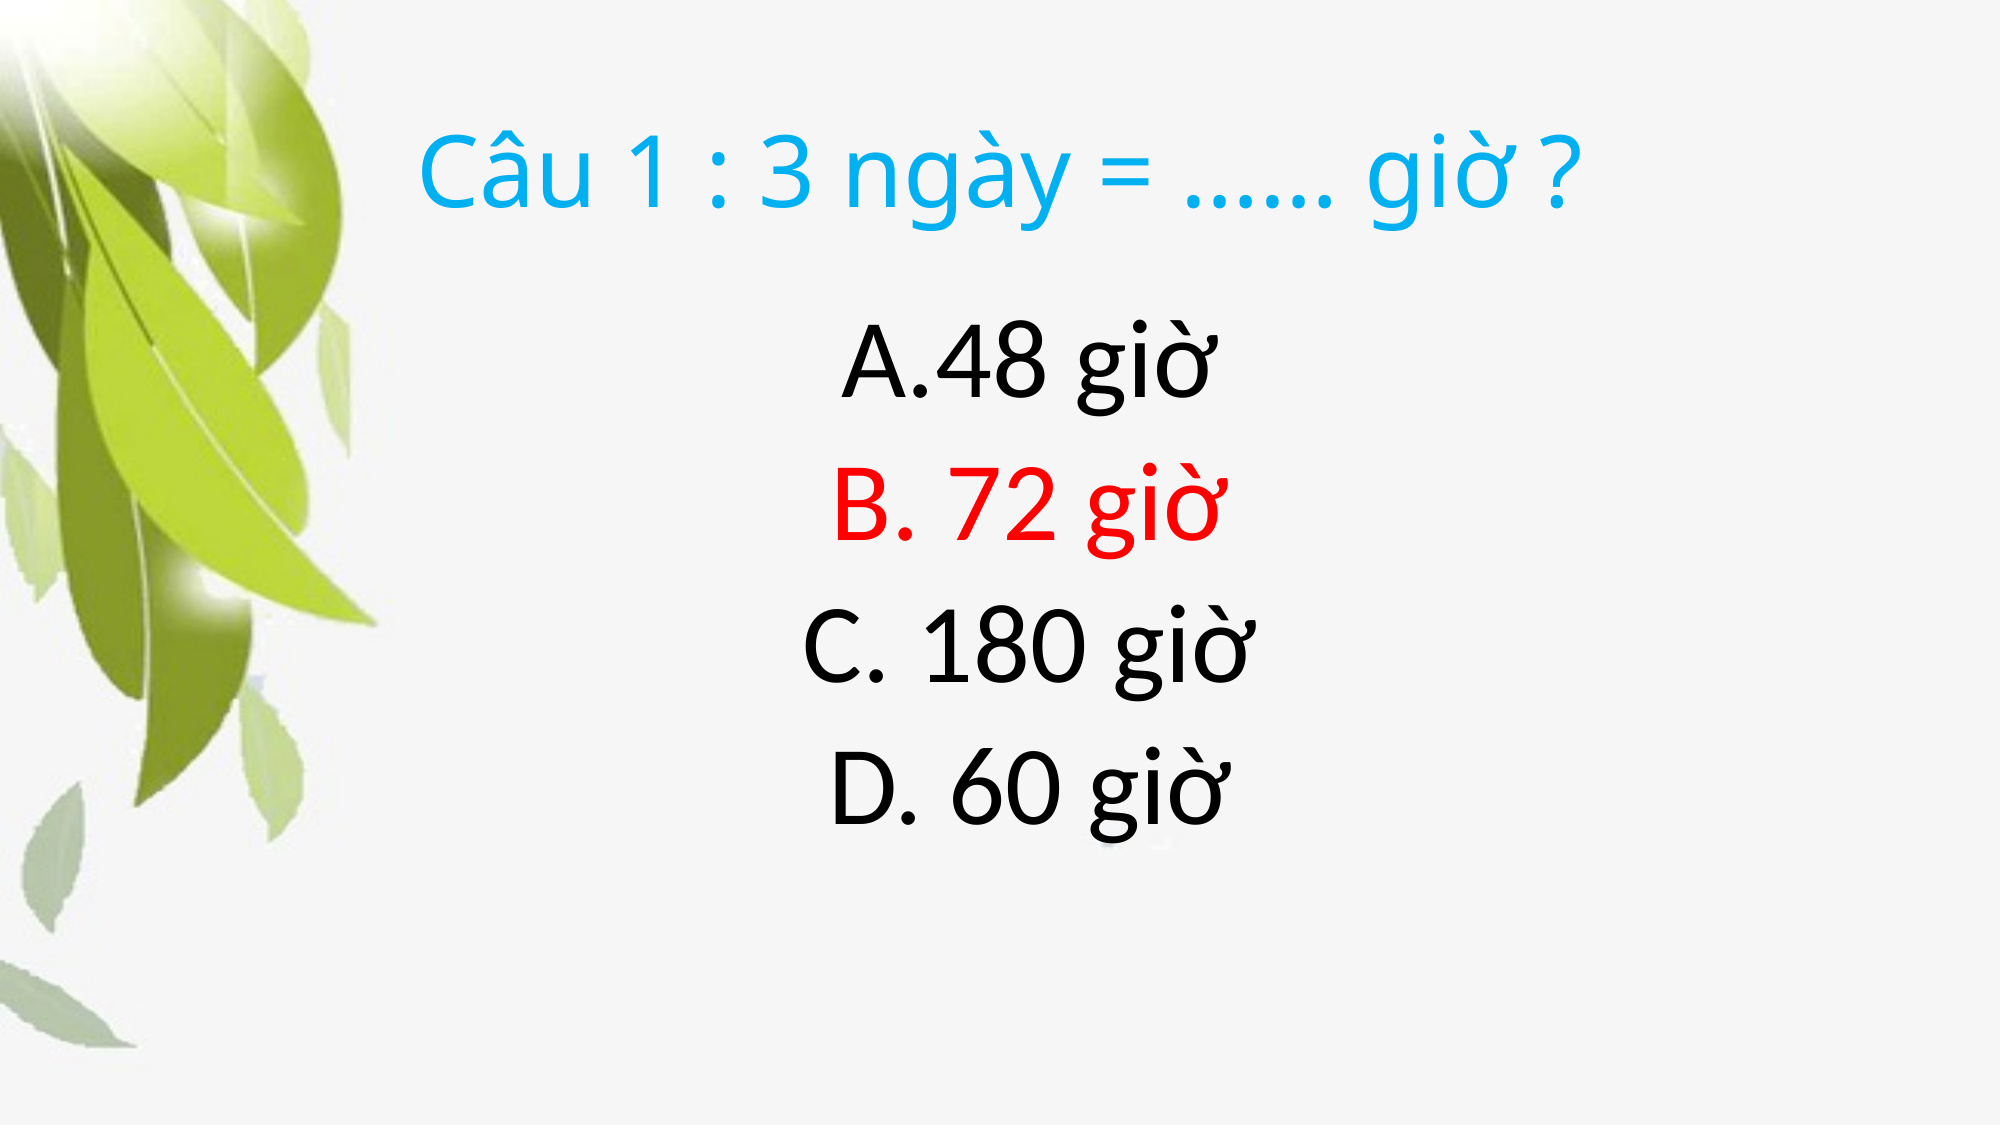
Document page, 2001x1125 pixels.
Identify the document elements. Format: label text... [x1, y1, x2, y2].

subtitle 48 giờ B. 72 giờ C. 180 giờ D. 60 giờ [279, 293, 1780, 967]
picture [0, 0, 2001, 1125]
title Câu 1 : 3 ngày = …… giờ ? [249, 85, 1750, 237]
